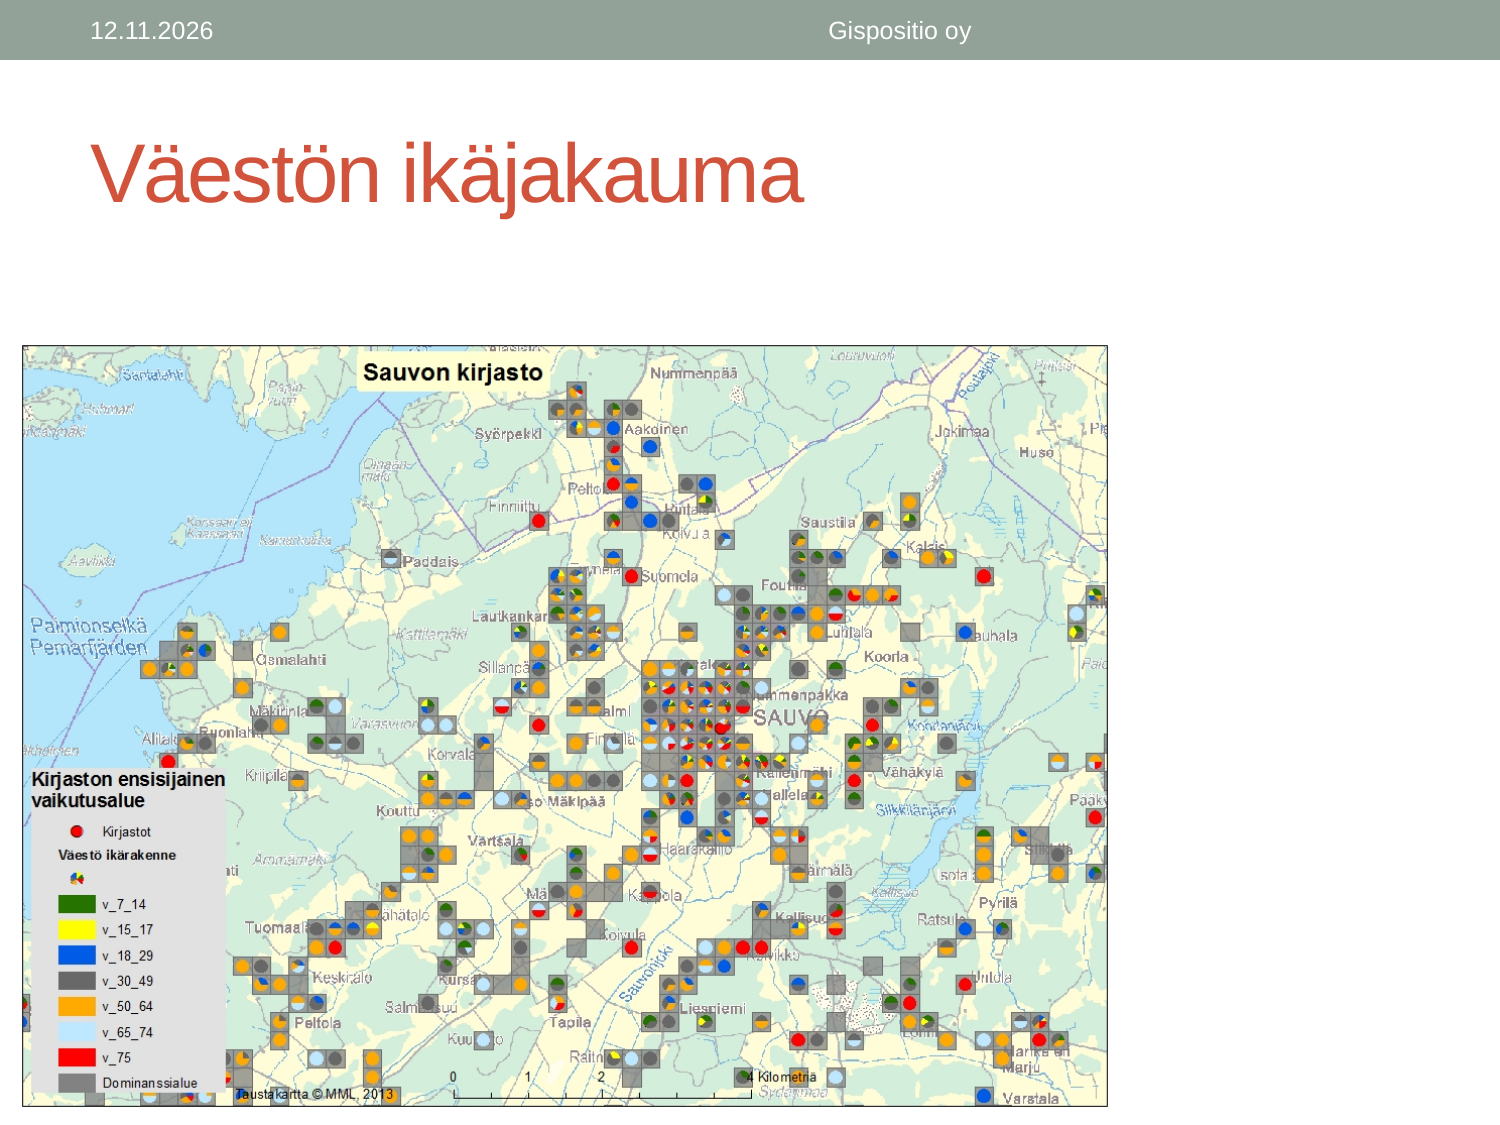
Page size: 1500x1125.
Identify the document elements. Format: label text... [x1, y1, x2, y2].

title Väestön ikäjakauma [75, 87, 1425, 250]
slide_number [75, 3, 550, 57]
footer Gispositio oy [562, 3, 1238, 57]
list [0, 324, 1132, 1125]
